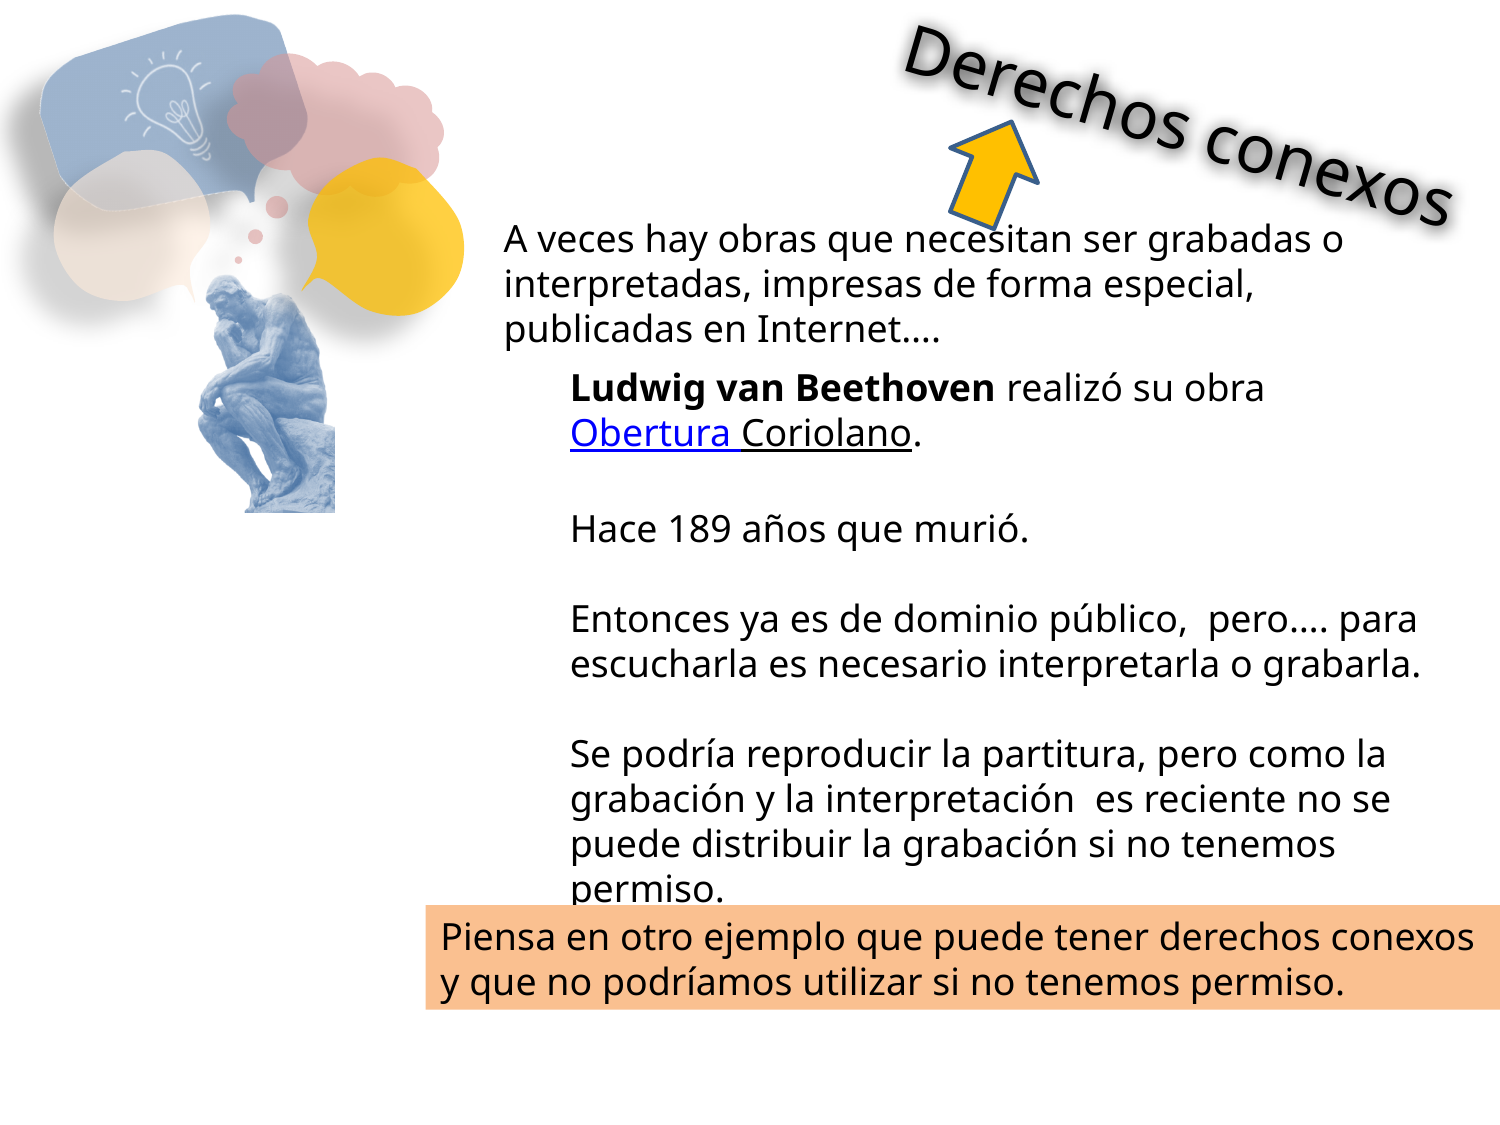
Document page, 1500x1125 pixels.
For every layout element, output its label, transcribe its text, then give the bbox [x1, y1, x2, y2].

text_box Ludwig van Beethoven realizó su obra Obertura Coriolano. Hace 189 años que murió. Entonces ya es de dominio público, pero…. para escucharla es necesario interpretarla o grabarla. Se podría reproducir la partitura, pero como la grabación y la interpretación es reciente no se puede distribuir la grabación si no tenemos permiso. [555, 356, 1459, 905]
text_box Derechos conexos [833, 0, 1500, 268]
text_box A veces hay obras que necesitan ser grabadas o interpretadas, impresas de forma especial, publicadas en Internet…. [488, 208, 1459, 358]
text_box [948, 119, 1040, 232]
text_box Piensa en otro ejemplo que puede tener derechos conexos y que no podríamos utilizar si no tenemos permiso. [425, 905, 1500, 1010]
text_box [49, 28, 468, 513]
